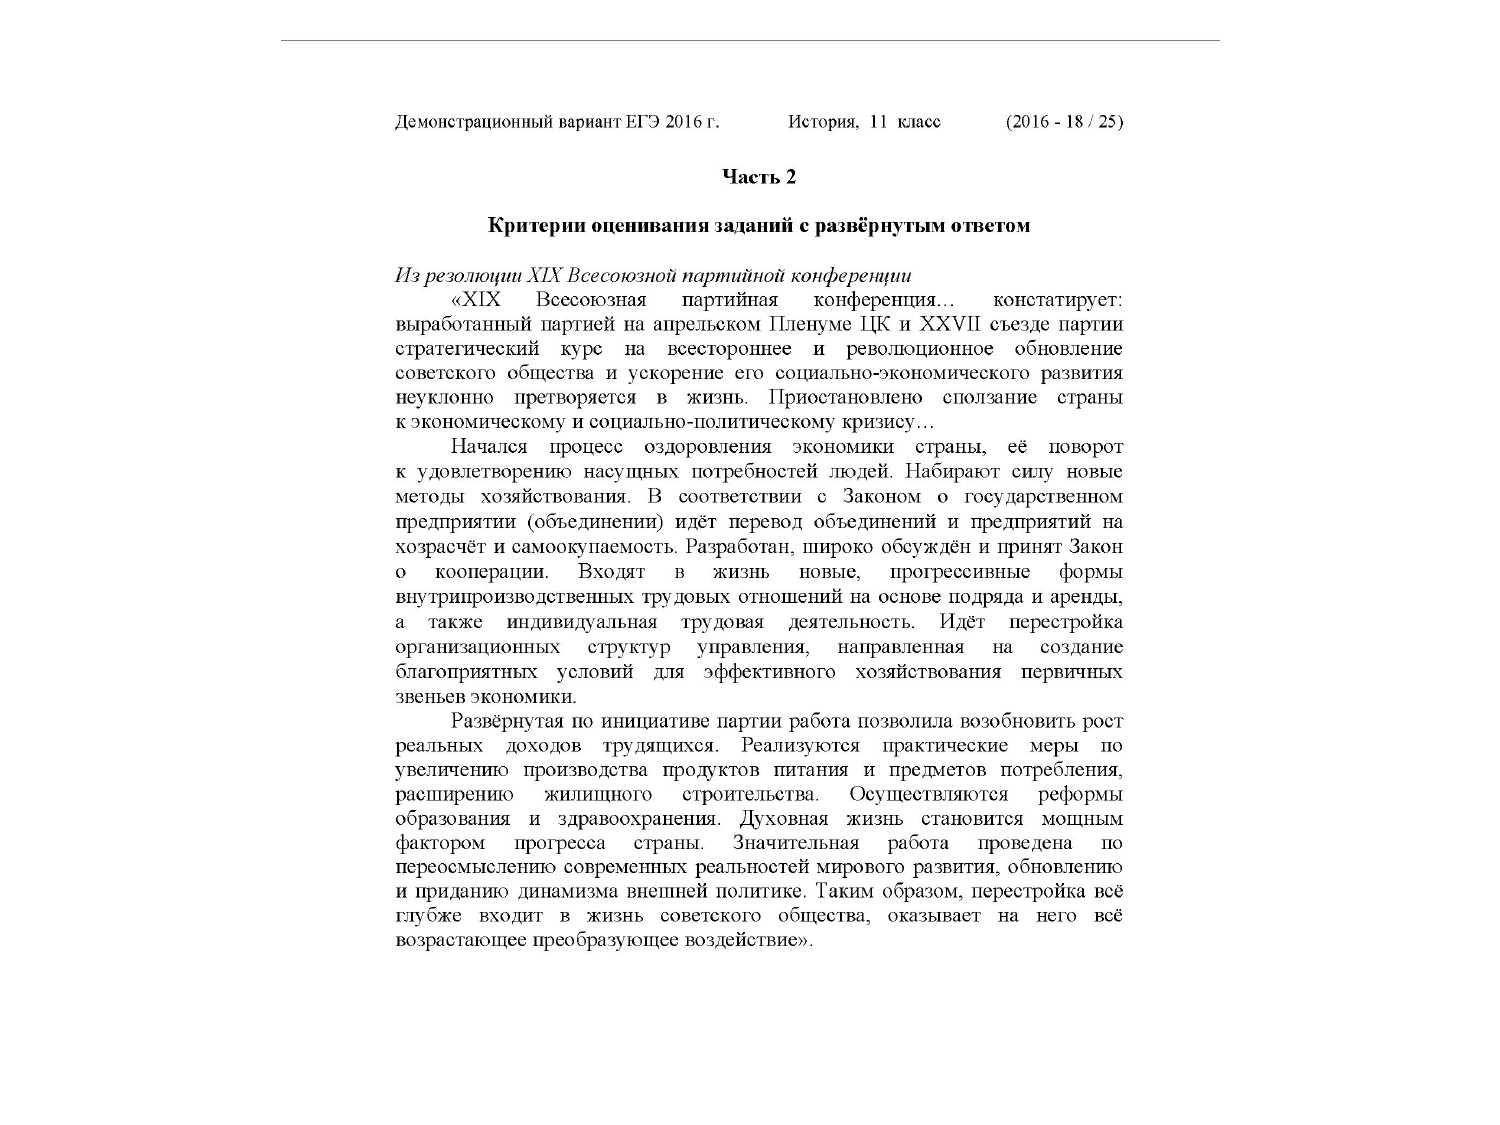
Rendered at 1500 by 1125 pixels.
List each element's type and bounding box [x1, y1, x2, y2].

picture [280, 34, 1220, 988]
